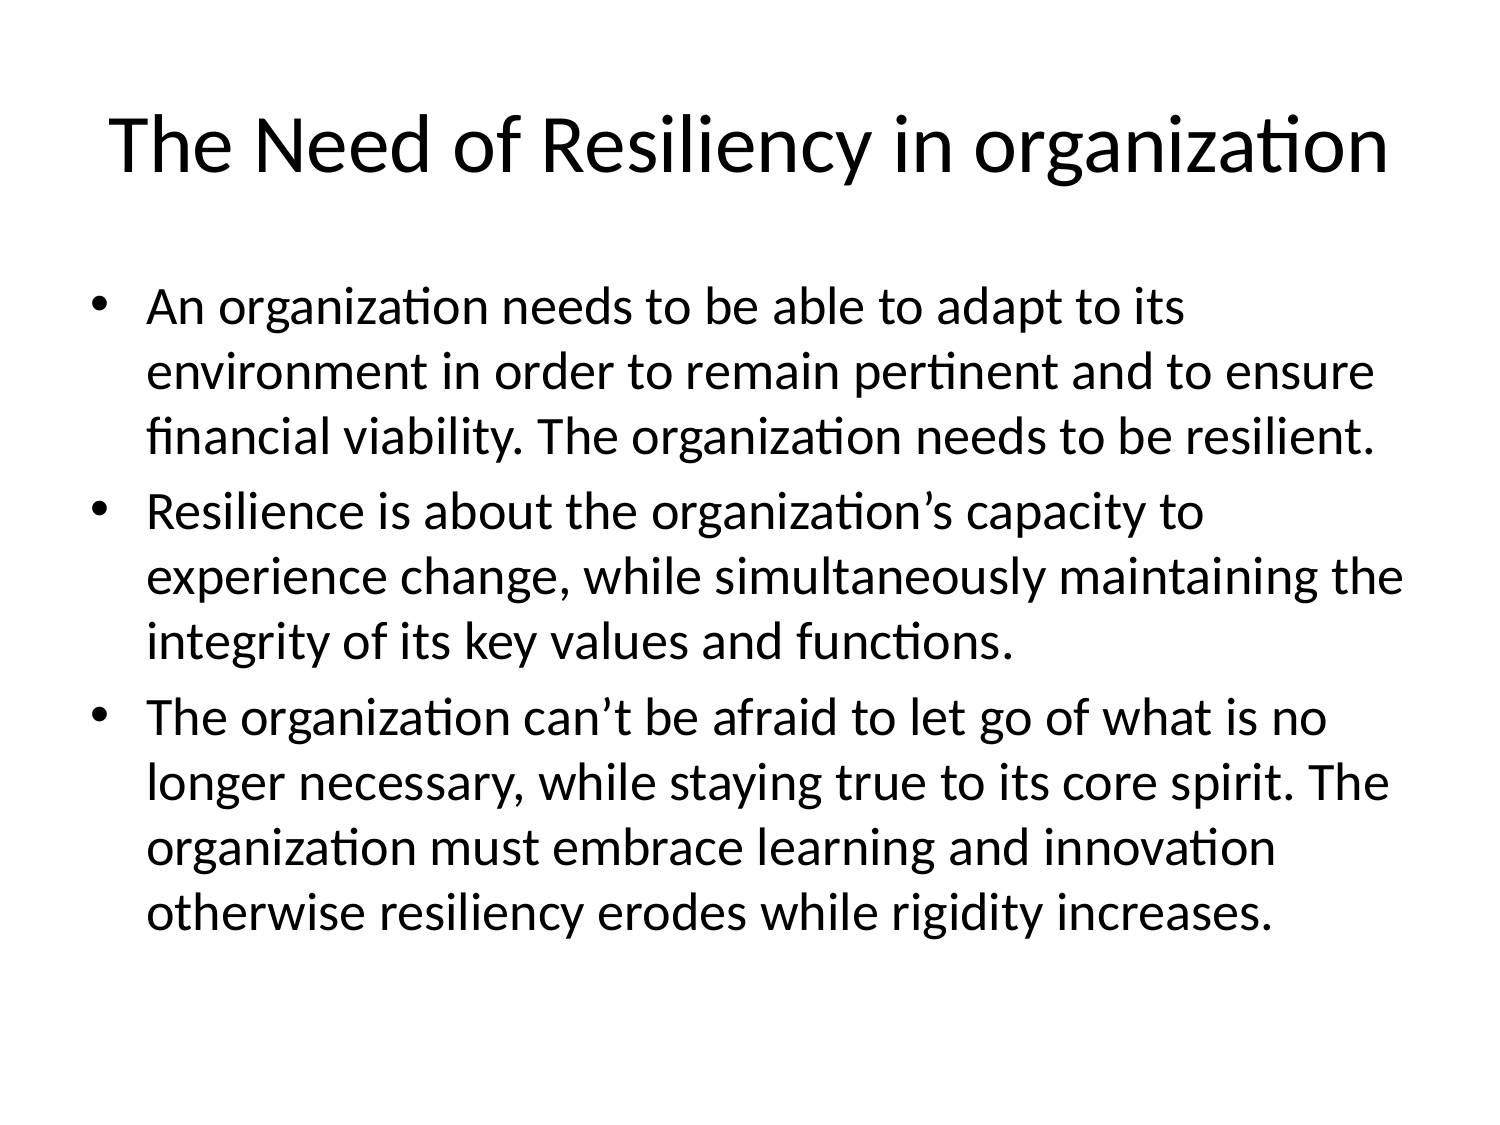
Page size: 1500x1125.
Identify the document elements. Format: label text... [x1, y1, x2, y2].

list An organization needs to be able to adapt to its environment in order to remain pertinent and to ensure financial viability. The organization needs to be resilient. Resilience is about the organization’s capacity to experience change, while simultaneously maintaining the integrity of its key values and functions. The organization can’t be afraid to let go of what is no longer necessary, while staying true to its core spirit. The organization must embrace learning and innovation otherwise resiliency erodes while rigidity increases. [75, 262, 1425, 1005]
title The Need of Resiliency in organization [75, 45, 1425, 233]
